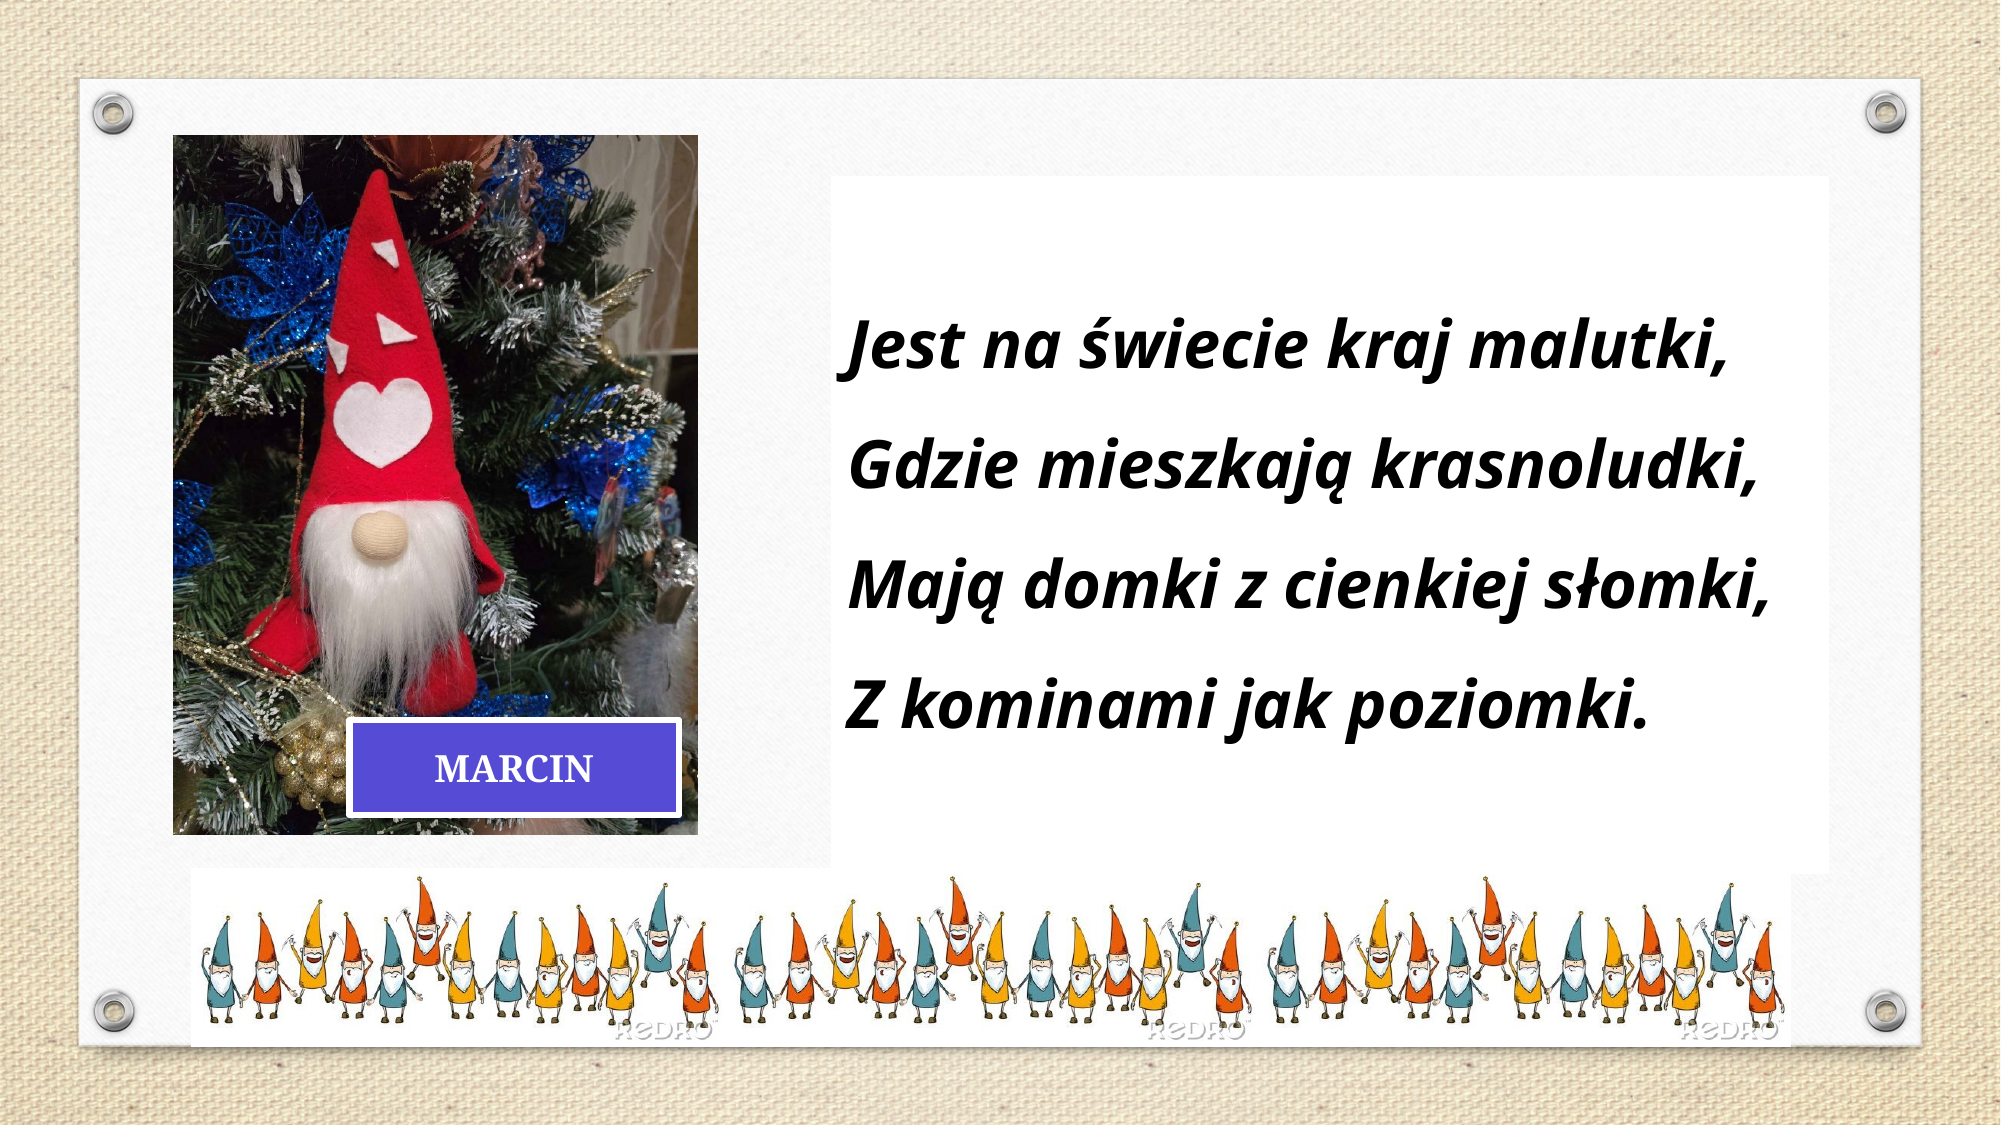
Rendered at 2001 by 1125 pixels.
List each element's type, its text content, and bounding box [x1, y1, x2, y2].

picture [0, 0, 2001, 1125]
text_box Jest na świecie kraj malutki, Gdzie mieszkają krasnoludki, Mają domki z cienkiej słomki, Z kominami jak poziomki. [831, 176, 1829, 874]
